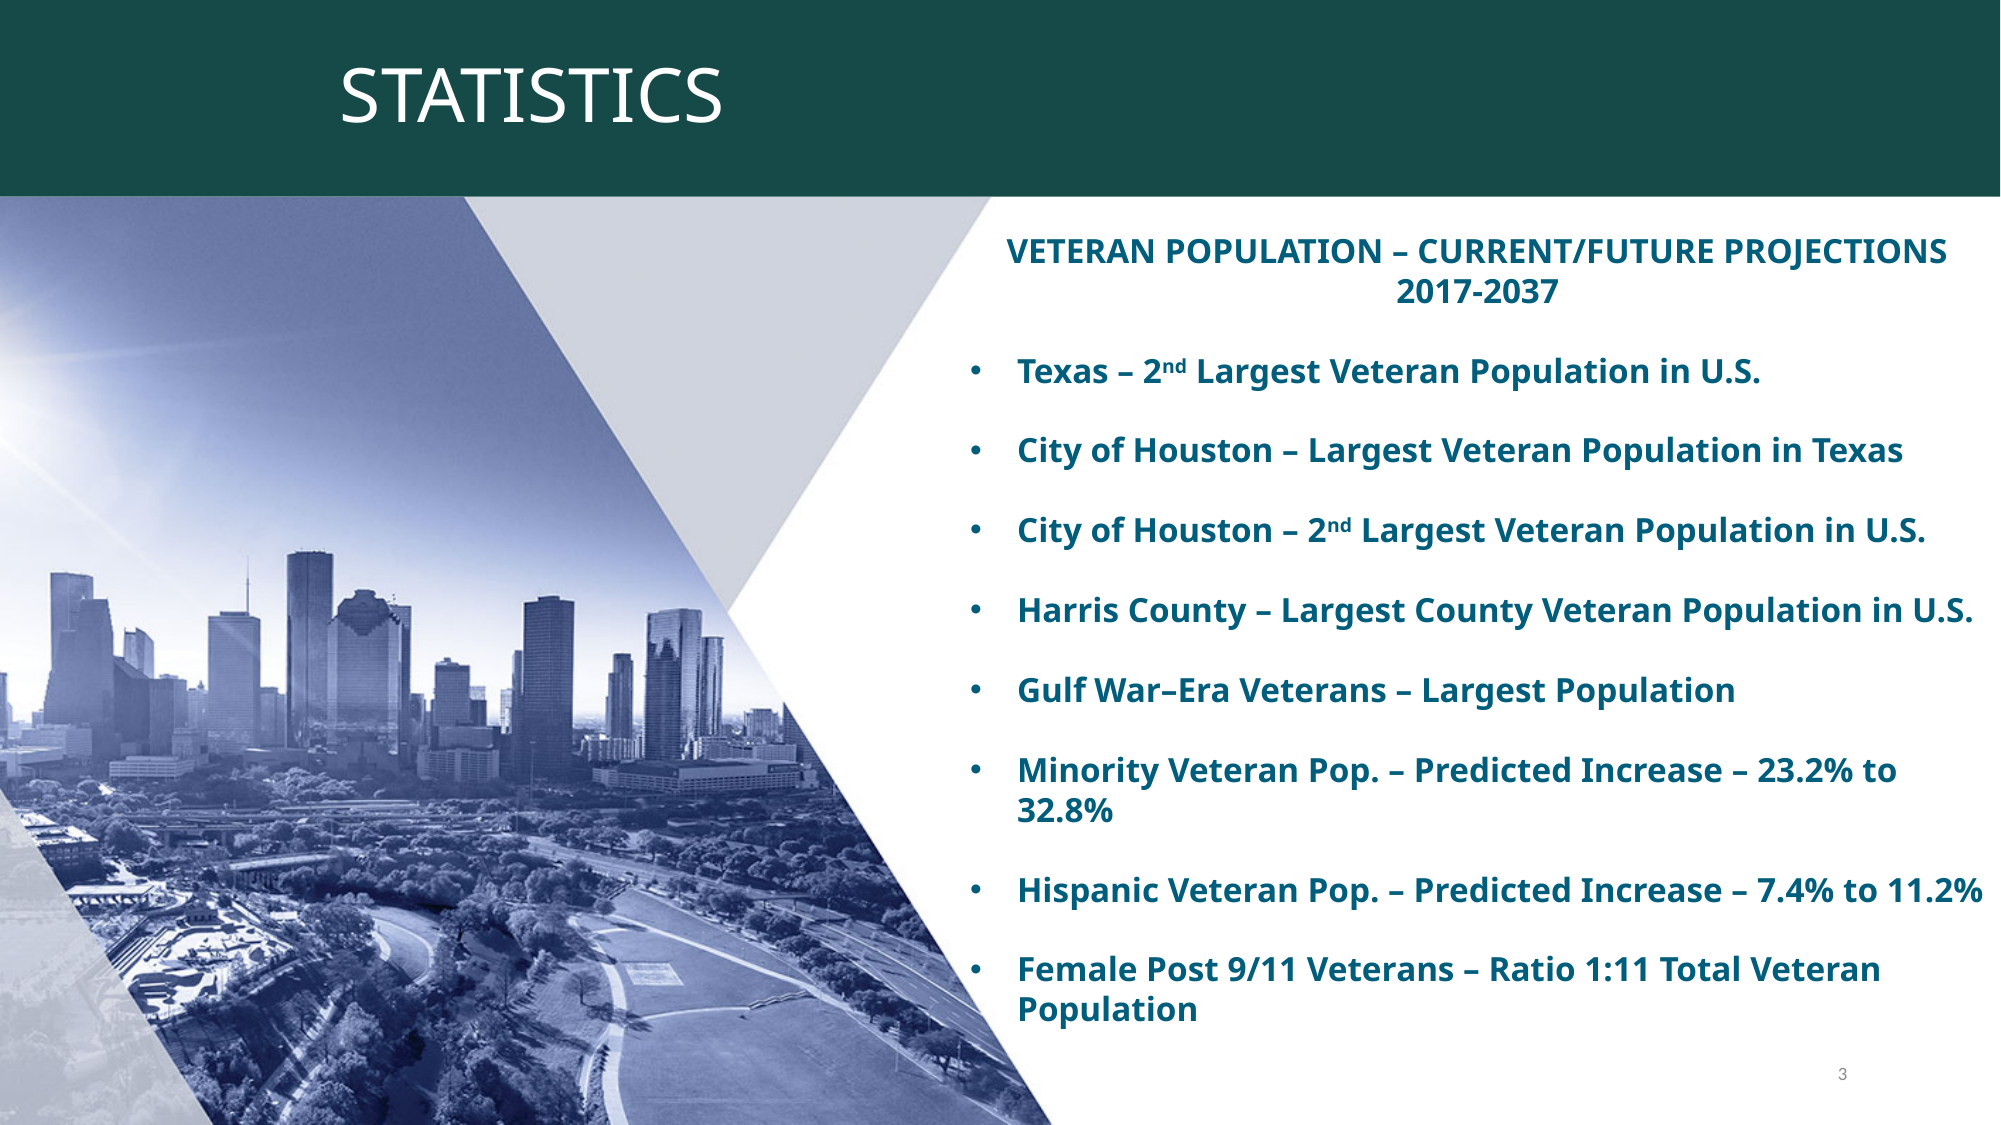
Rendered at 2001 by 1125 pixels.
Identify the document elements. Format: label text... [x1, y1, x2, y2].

picture [0, 197, 1811, 1125]
text_box VETERAN POPULATION – CURRENT/FUTURE PROJECTIONS 2017-2037 Texas – 2nd Largest Veteran Population in U.S. City of Houston – Largest Veteran Population in Texas City of Houston – 2nd Largest Veteran Population in U.S. Harris County – Largest County Veteran Population in U.S. Gulf War–Era Veterans – Largest Population Minority Veteran Pop. – Predicted Increase – 23.2% to 32.8% Hispanic Veteran Pop. – Predicted Increase – 7.4% to 11.2% Female Post 9/11 Veterans – Ratio 1:11 Total Veteran Population [1811, 222, 2000, 1125]
title STATISTICS [324, 27, 1713, 169]
